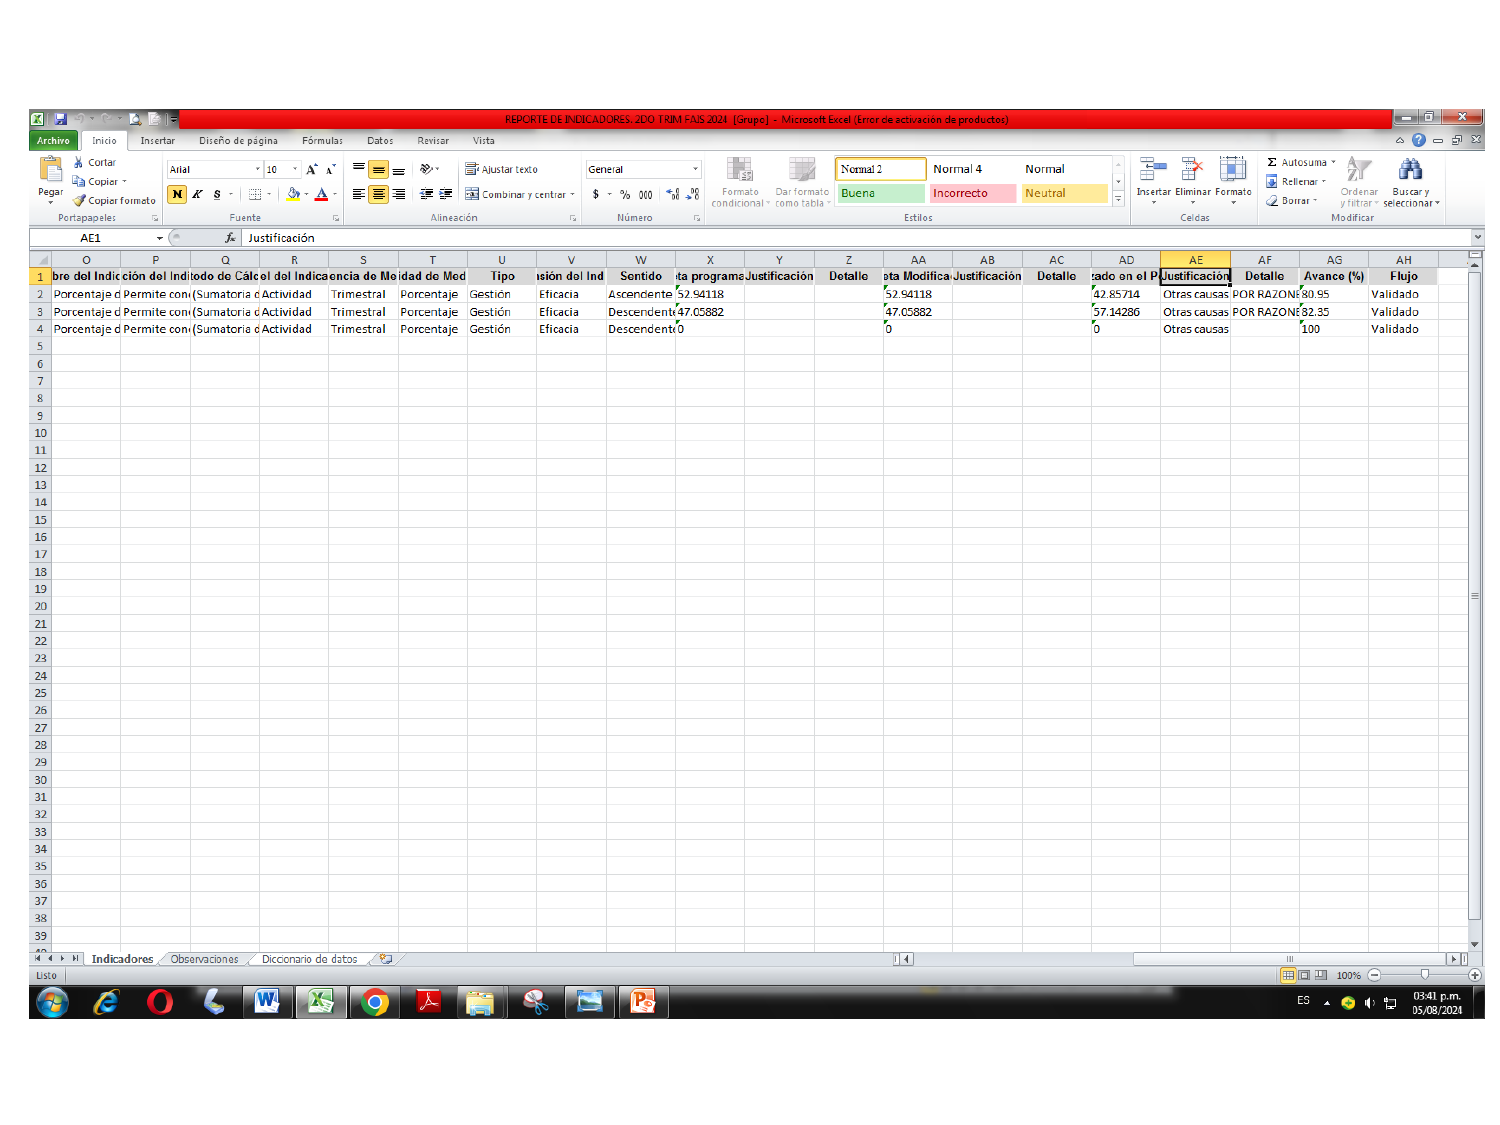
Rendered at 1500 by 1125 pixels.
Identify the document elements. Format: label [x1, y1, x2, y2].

picture [29, 109, 1485, 1020]
